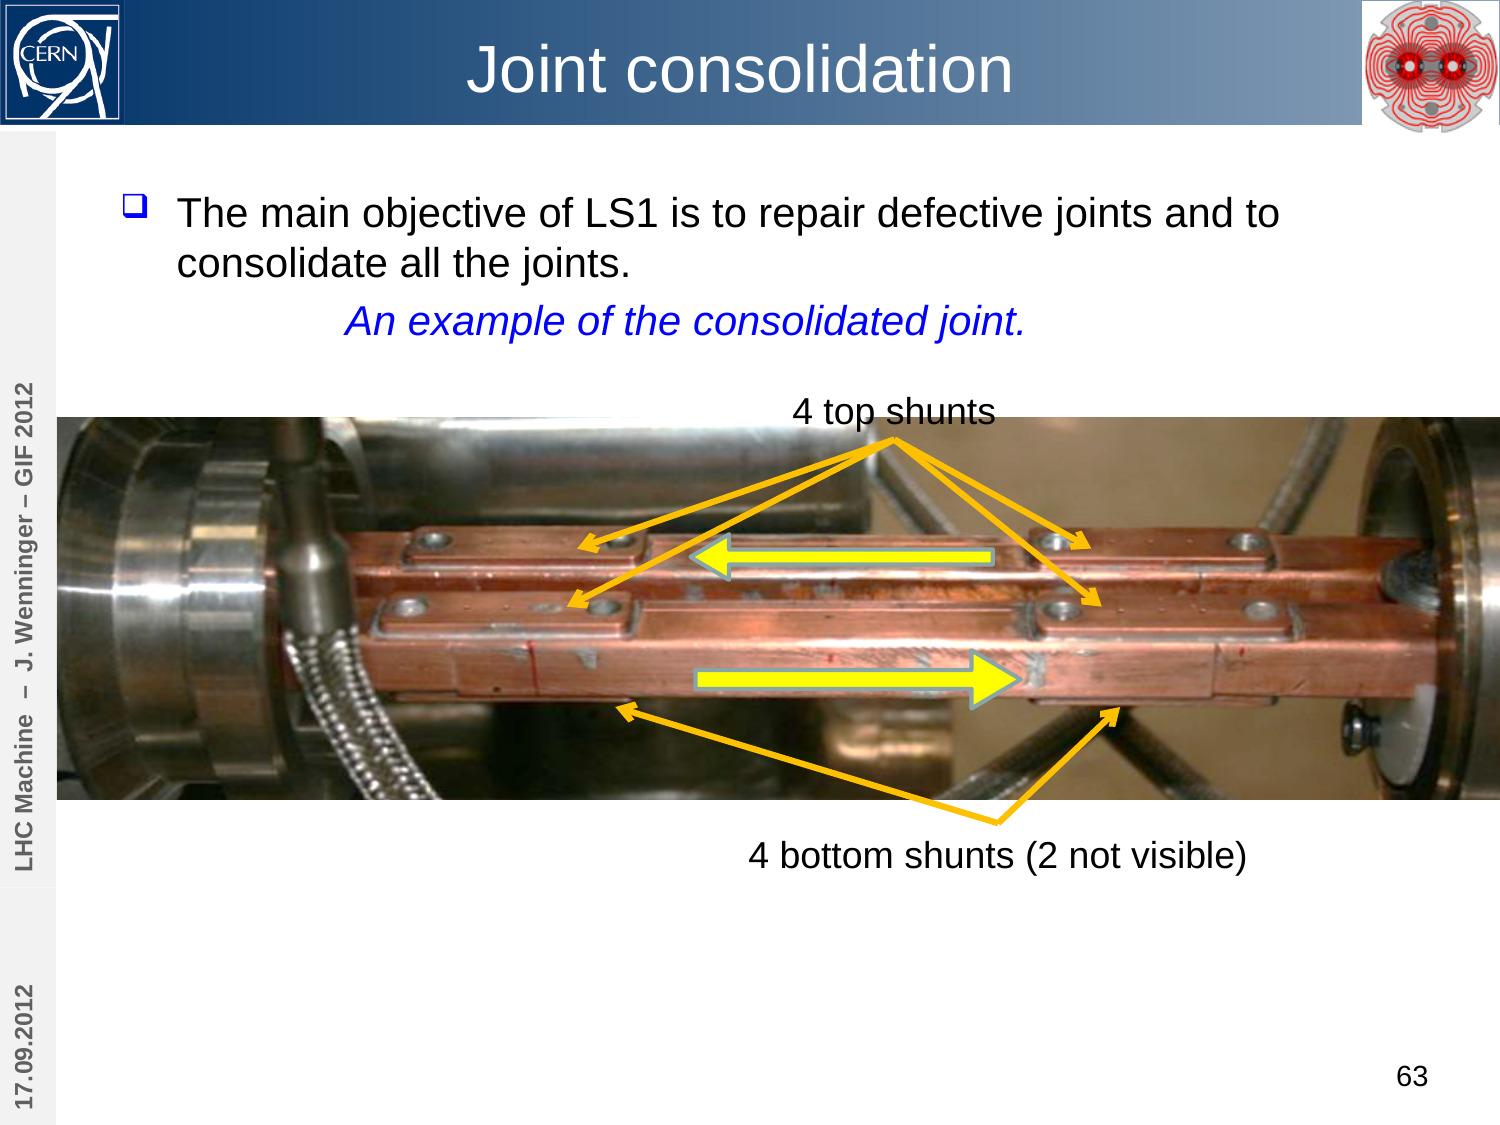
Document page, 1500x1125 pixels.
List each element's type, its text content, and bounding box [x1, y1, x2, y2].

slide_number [0, 888, 57, 1125]
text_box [894, 440, 1102, 607]
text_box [566, 440, 892, 607]
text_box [614, 706, 999, 824]
text_box 4 bottom shunts (2 not visible) [733, 823, 1263, 883]
slide_number 63 [1293, 1049, 1444, 1103]
picture [56, 417, 1500, 800]
footer LHC Machine – J. Wenninger – GIF 2012 [0, 131, 57, 888]
text_box The main objective of LS1 is to repair defective joints and to consolidate all the joints. An example of the consolidated joint. [105, 178, 1469, 415]
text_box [999, 706, 1121, 824]
text_box 4 top shunts [777, 379, 1012, 415]
picture [0, 0, 125, 125]
title Joint consolidation [131, 0, 1351, 132]
